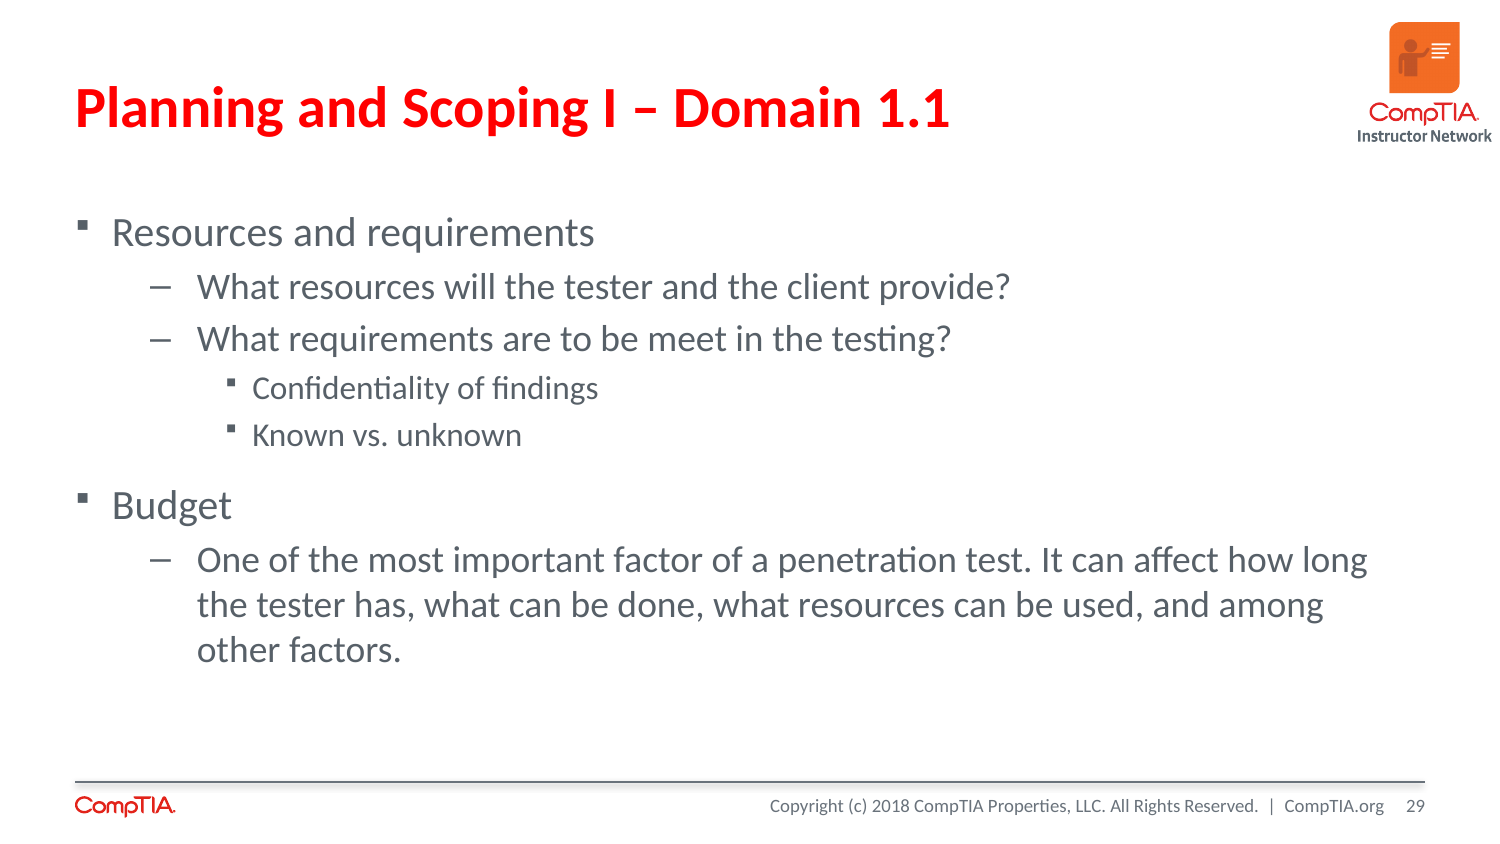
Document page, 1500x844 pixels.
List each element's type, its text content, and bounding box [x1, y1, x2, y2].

slide_number 29 [1384, 782, 1425, 827]
title Planning and Scoping I – Domain 1.1 [75, 33, 1425, 175]
list Resources and requirements What resources will the tester and the client provide? What requirements are to be meet in the testing? Confidentiality of findings Known vs. unknown Budget One of the most important factor of a penetration test. It can affect how long the tester has, what can be done, what resources can be used, and among other factors. [75, 196, 1425, 754]
picture [1358, 22, 1492, 142]
